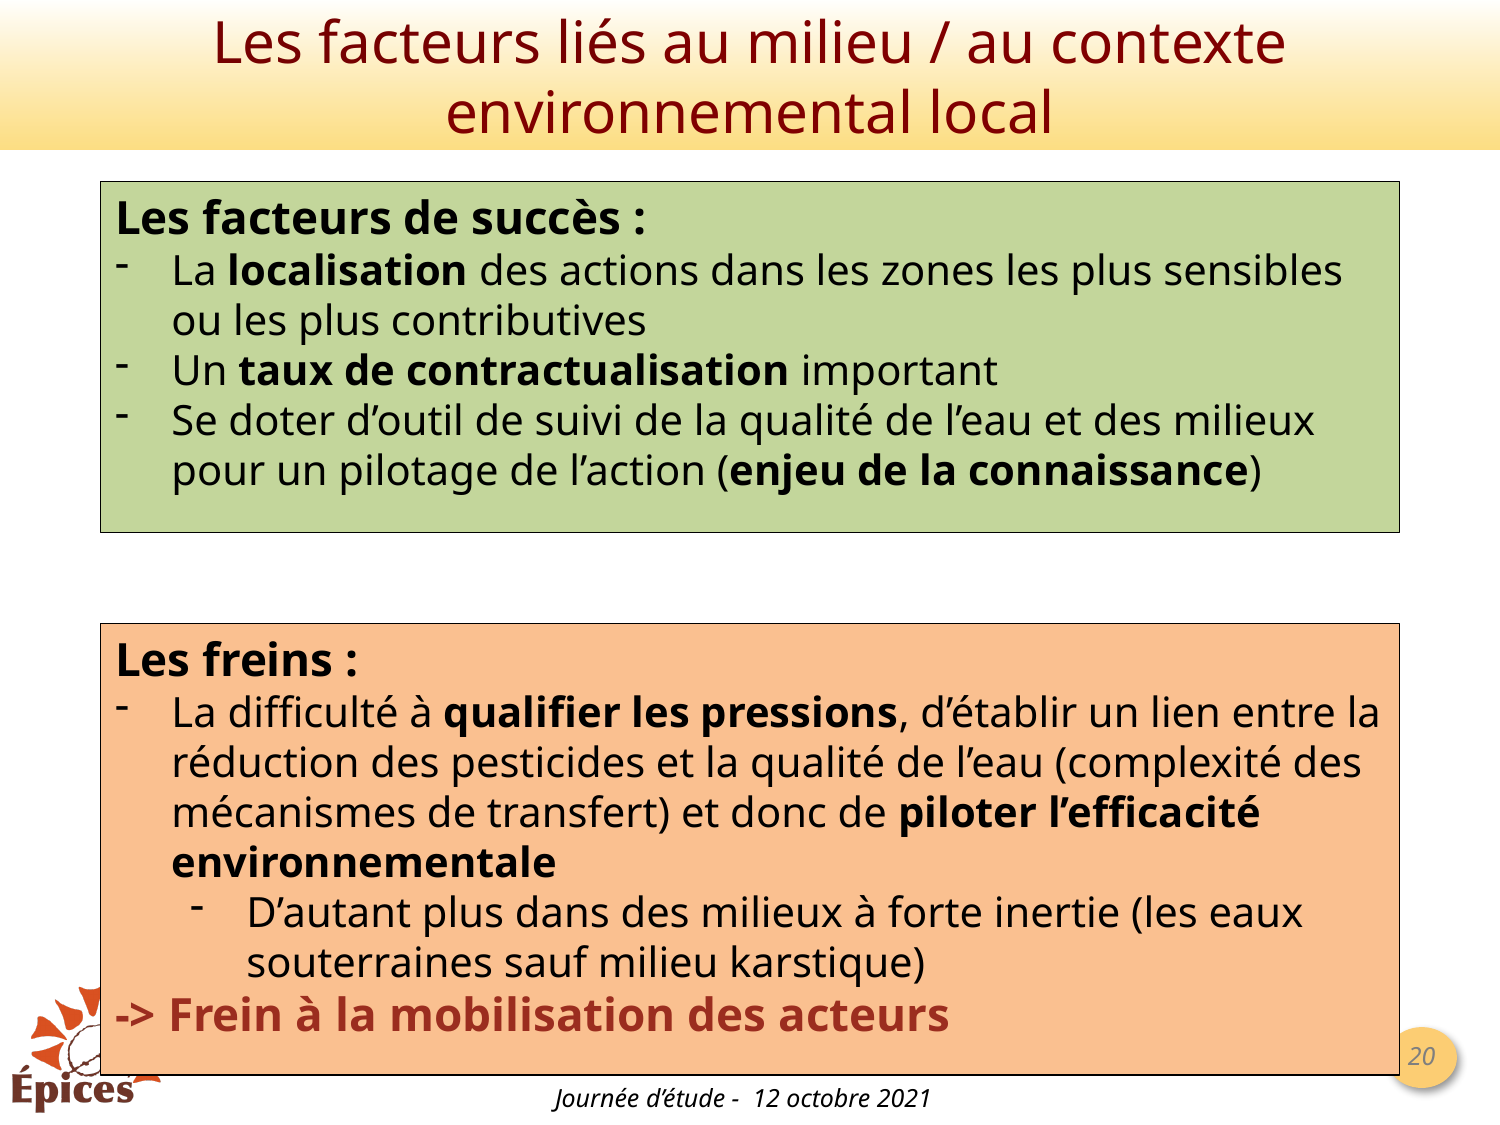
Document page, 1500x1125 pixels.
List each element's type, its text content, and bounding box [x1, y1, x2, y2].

title Les facteurs liés au milieu / au contexte environnemental local [0, 0, 1500, 150]
footer Journée d’étude - 12 octobre 2021 [312, 1075, 1176, 1125]
picture [12, 984, 175, 1113]
text_box Les freins : La difficulté à qualifier les pressions, d’établir un lien entre la réduction des pesticides et la qualité de l’eau (complexité des mécanismes de transfert) et donc de piloter l’efficacité environnementale D’autant plus dans des milieux à forte inertie (les eaux souterraines sauf milieu karstique) -> Frein à la mobilisation des acteurs [100, 623, 1400, 1075]
text_box Les facteurs de succès : La localisation des actions dans les zones les plus sensibles ou les plus contributives Un taux de contractualisation important Se doter d’outil de suivi de la qualité de l’eau et des milieux pour un pilotage de l’action (enjeu de la connaissance) [100, 181, 1400, 533]
